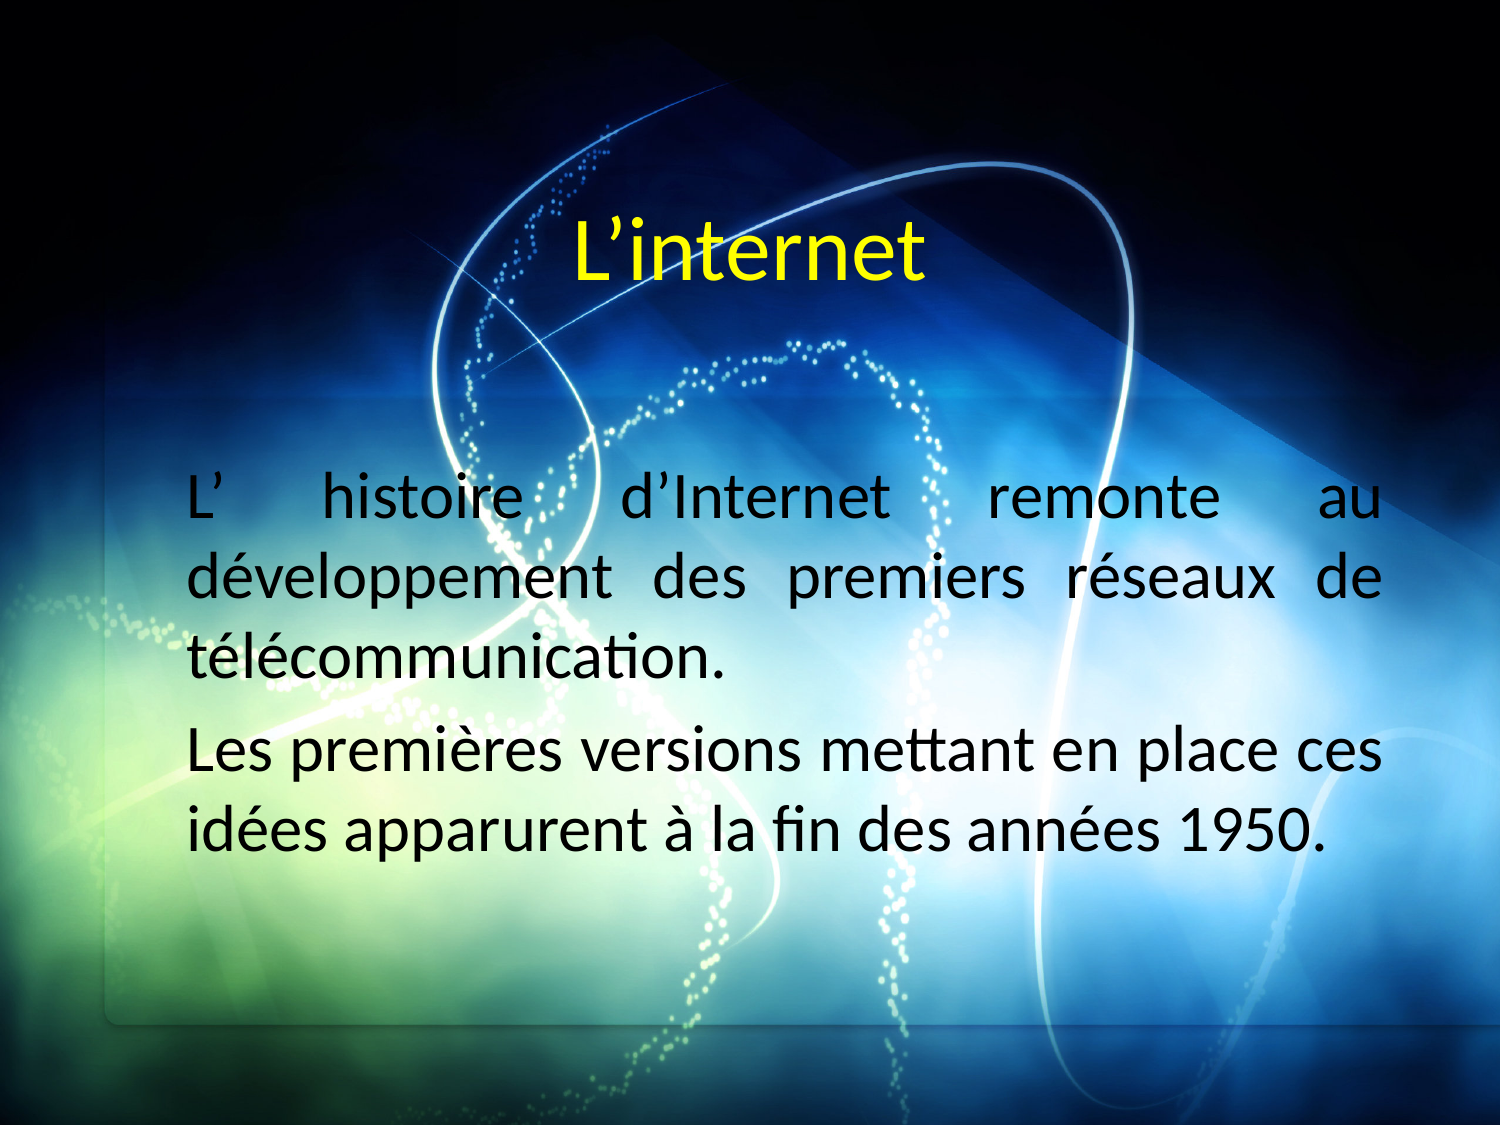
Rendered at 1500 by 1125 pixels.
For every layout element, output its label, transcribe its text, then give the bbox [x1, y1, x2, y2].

title L’internet [112, 113, 1388, 374]
picture [0, 0, 1500, 1125]
subtitle L’ histoire d’Internet remonte au développement des premiers réseaux de télécommunication. Les premières versions mettant en place ces idées apparurent à la fin des années 1950. [170, 444, 1400, 926]
